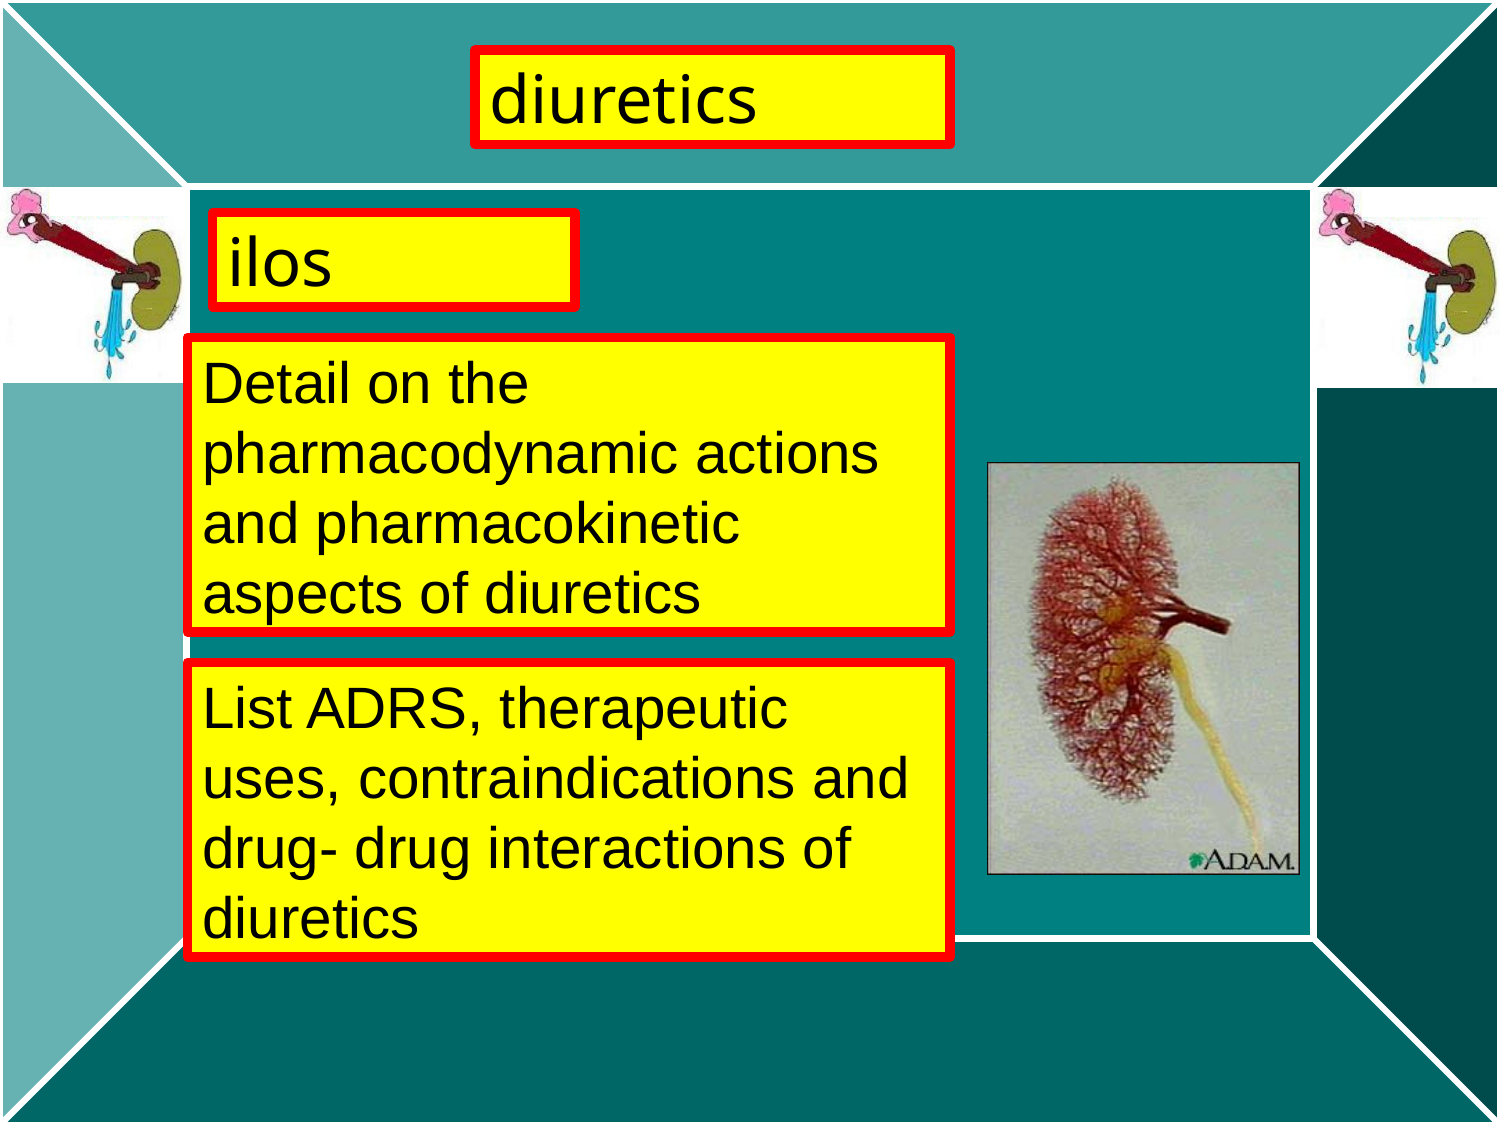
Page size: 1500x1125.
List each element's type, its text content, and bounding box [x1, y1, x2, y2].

picture [987, 462, 1301, 876]
picture [0, 187, 185, 384]
text_box List ADRS, therapeutic uses, contraindications and drug- drug interactions of diuretics [187, 662, 950, 958]
text_box diuretics [474, 49, 950, 145]
text_box Detail on the pharmacodynamic actions and pharmacokinetic aspects of diuretics [187, 337, 950, 633]
picture [1312, 187, 1500, 388]
text_box ilos [212, 212, 575, 308]
